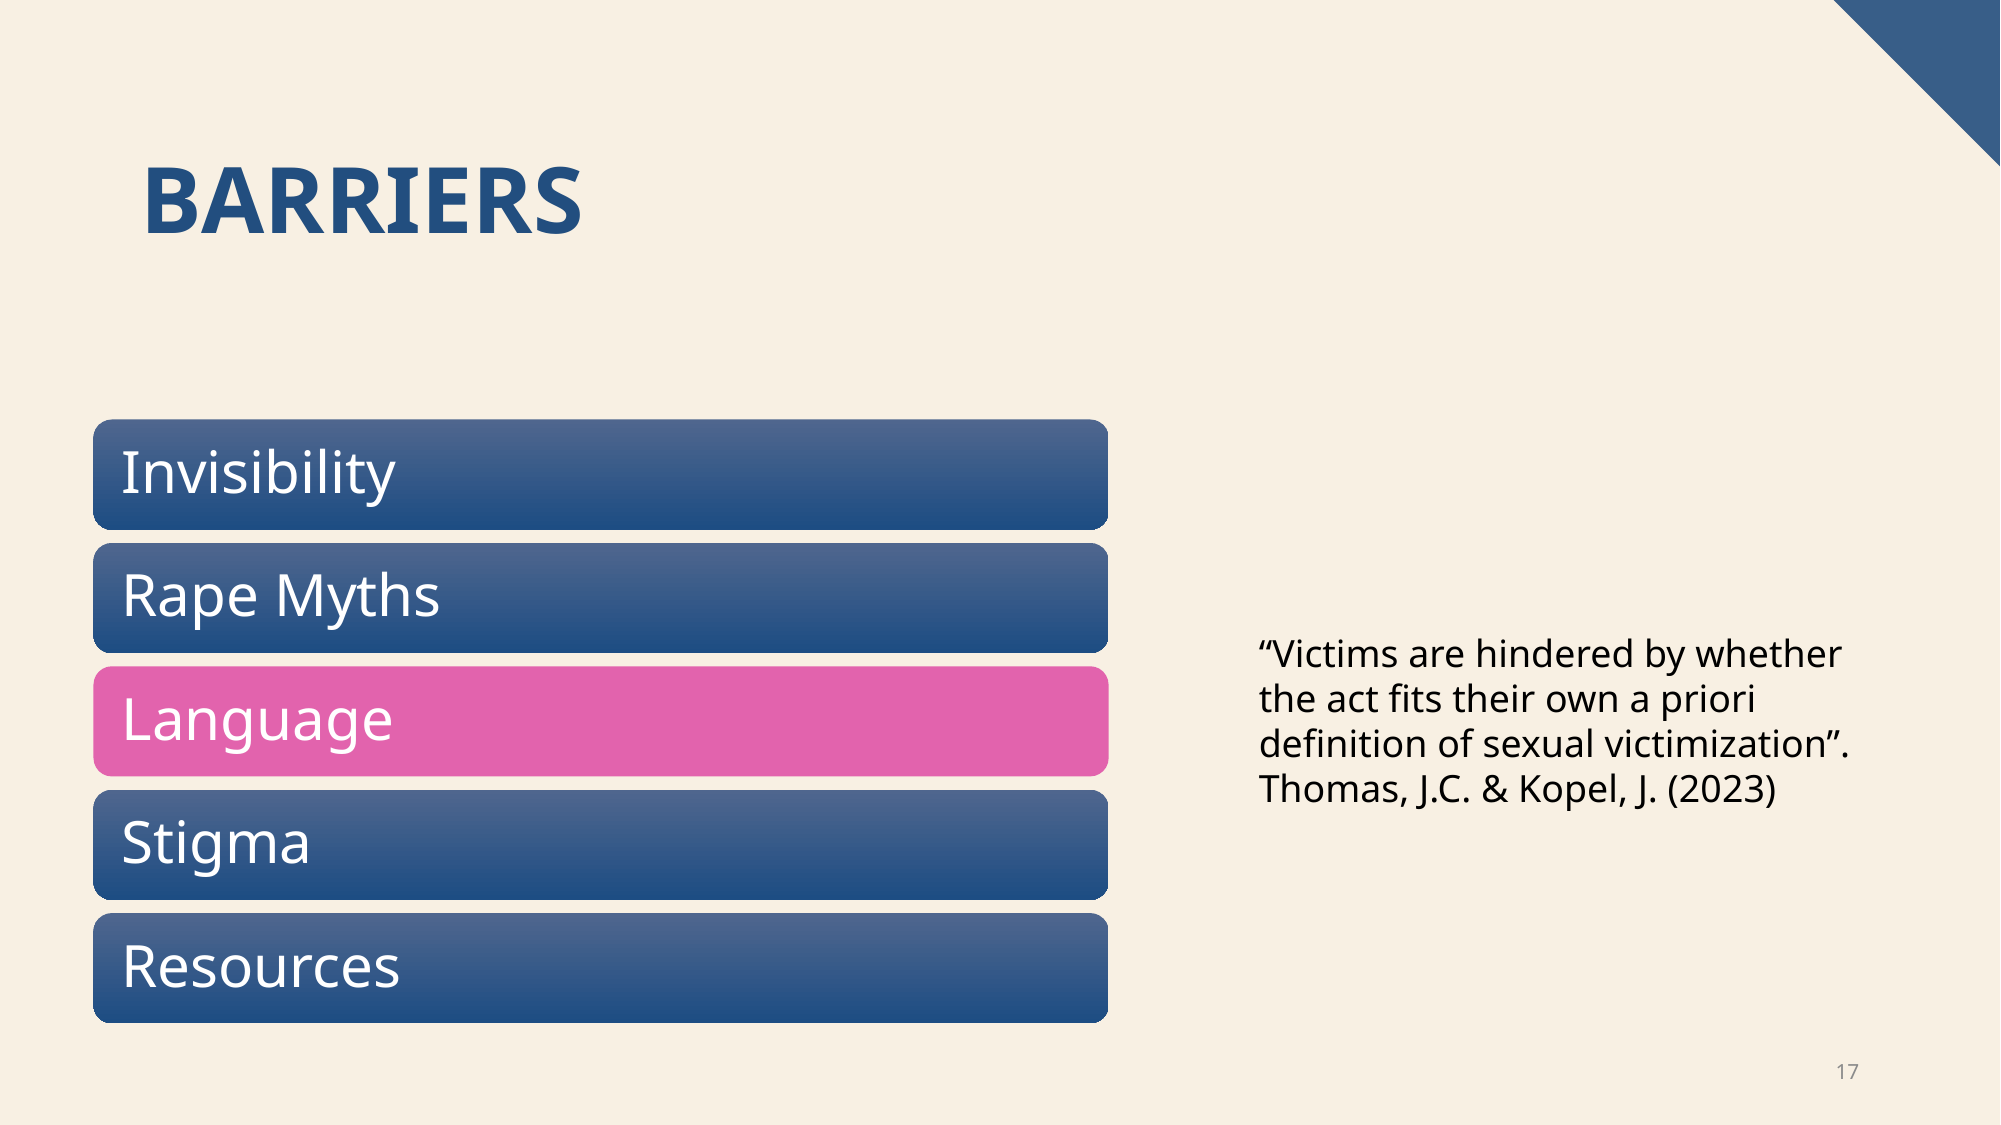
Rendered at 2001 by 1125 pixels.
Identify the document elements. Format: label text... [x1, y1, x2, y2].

slide_number 17 [1799, 1042, 1875, 1103]
text_box “Victims are hindered by whether the act fits their own a priori definition of sexual victimization”. Thomas, J.C. & Kopel, J. (2023) [1244, 622, 1875, 818]
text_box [93, 414, 1109, 1028]
title Barriers [125, 146, 1875, 365]
